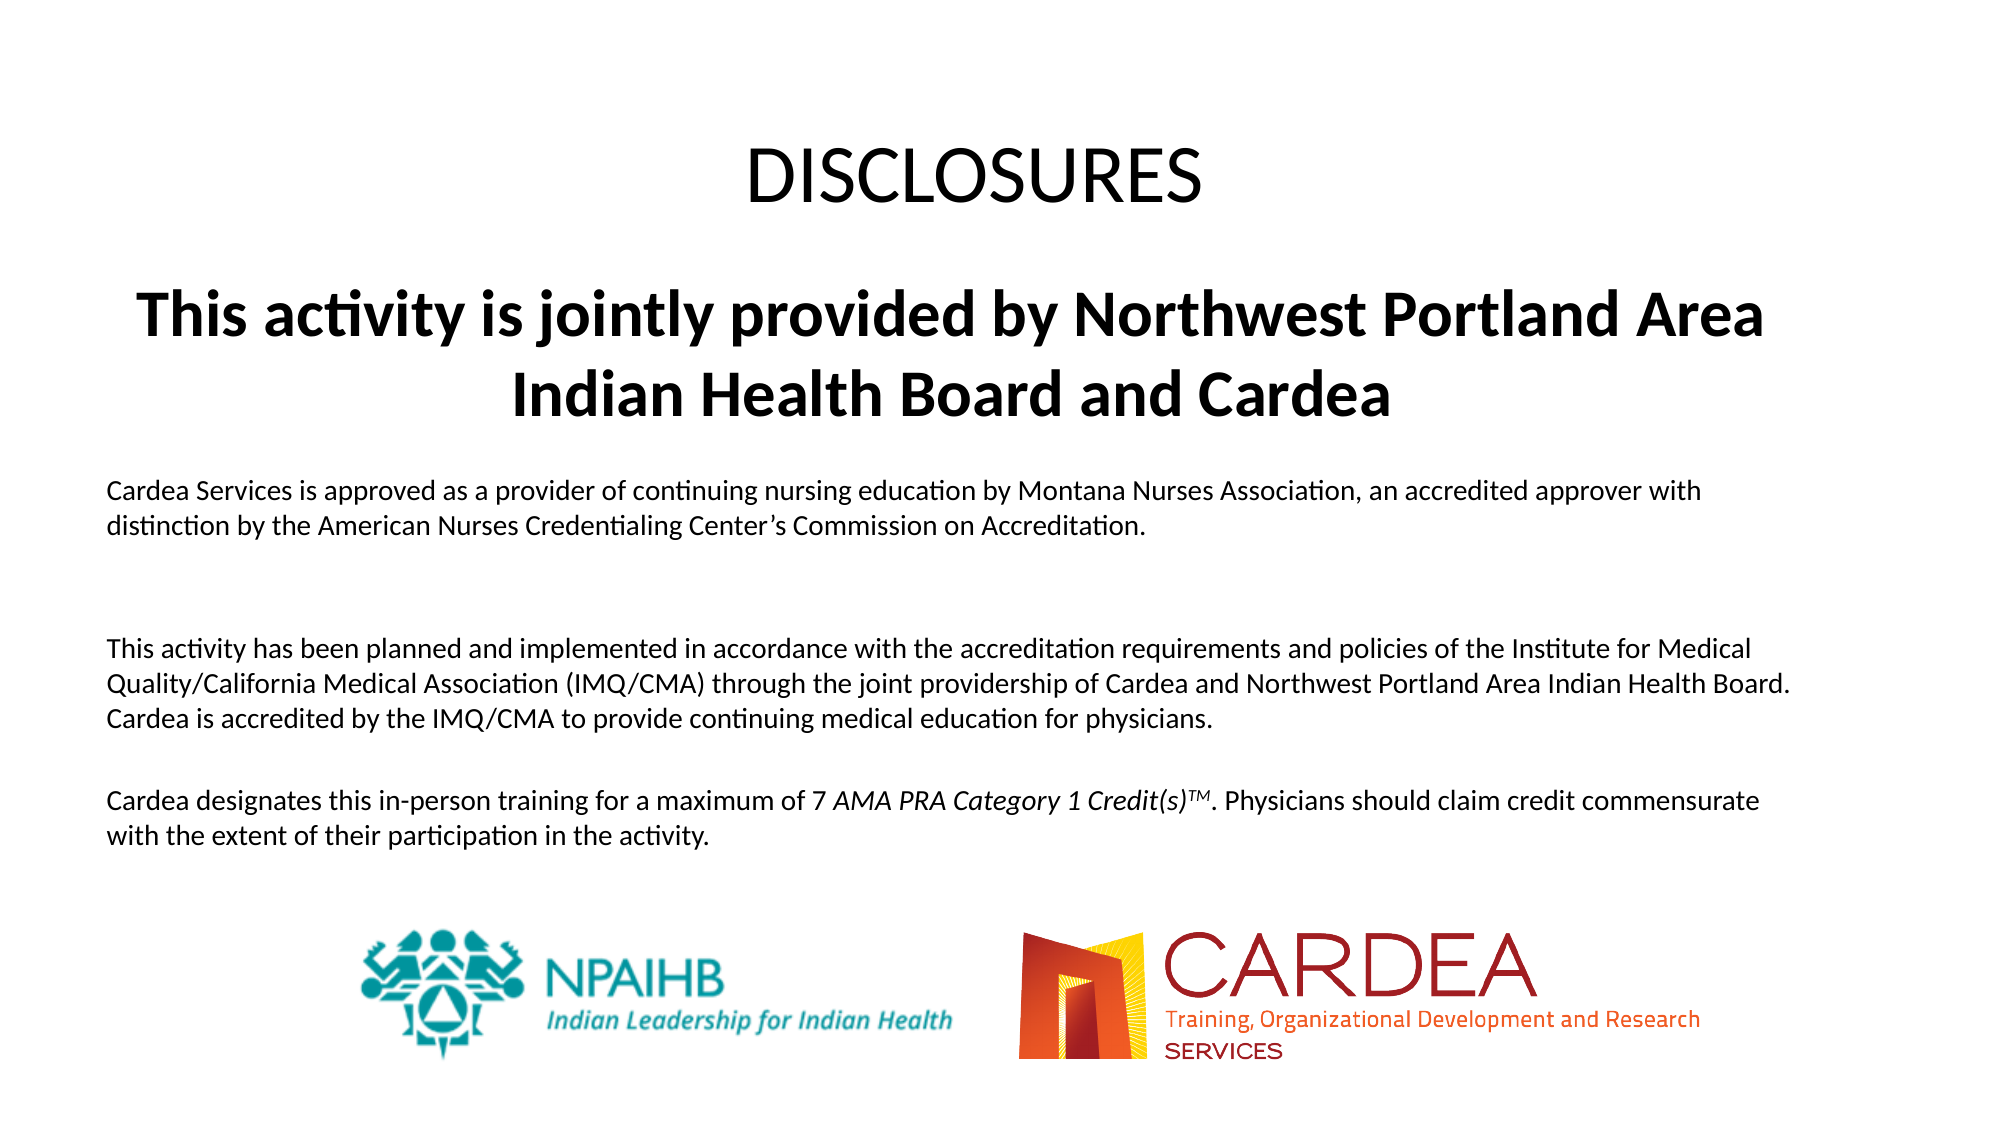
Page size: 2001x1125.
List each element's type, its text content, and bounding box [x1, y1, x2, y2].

picture [1019, 931, 1716, 1069]
picture [326, 920, 976, 1069]
subtitle This activity is jointly provided by Northwest Portland Area Indian Health Board and Cardea Cardea Services is approved as a provider of continuing nursing education by Montana Nurses Association, an accredited approver with distinction by the American Nurses Credentialing Center’s Commission on Accreditation. This activity has been planned and implemented in accordance with the accreditation requirements and policies of the Institute for Medical Quality/California Medical Association (IMQ/CMA) through the joint providership of Cardea and Northwest Portland Area Indian Health Board. Cardea is accredited by the IMQ/CMA to provide continuing medical education for physicians. Cardea designates this in-person training for a maximum of 7 AMA PRA Category 1 Credit(s)TM. Physicians should claim credit commensurate with the extent of their participation in the activity. [91, 262, 1813, 963]
title DISCLOSURES [337, 112, 1613, 225]
